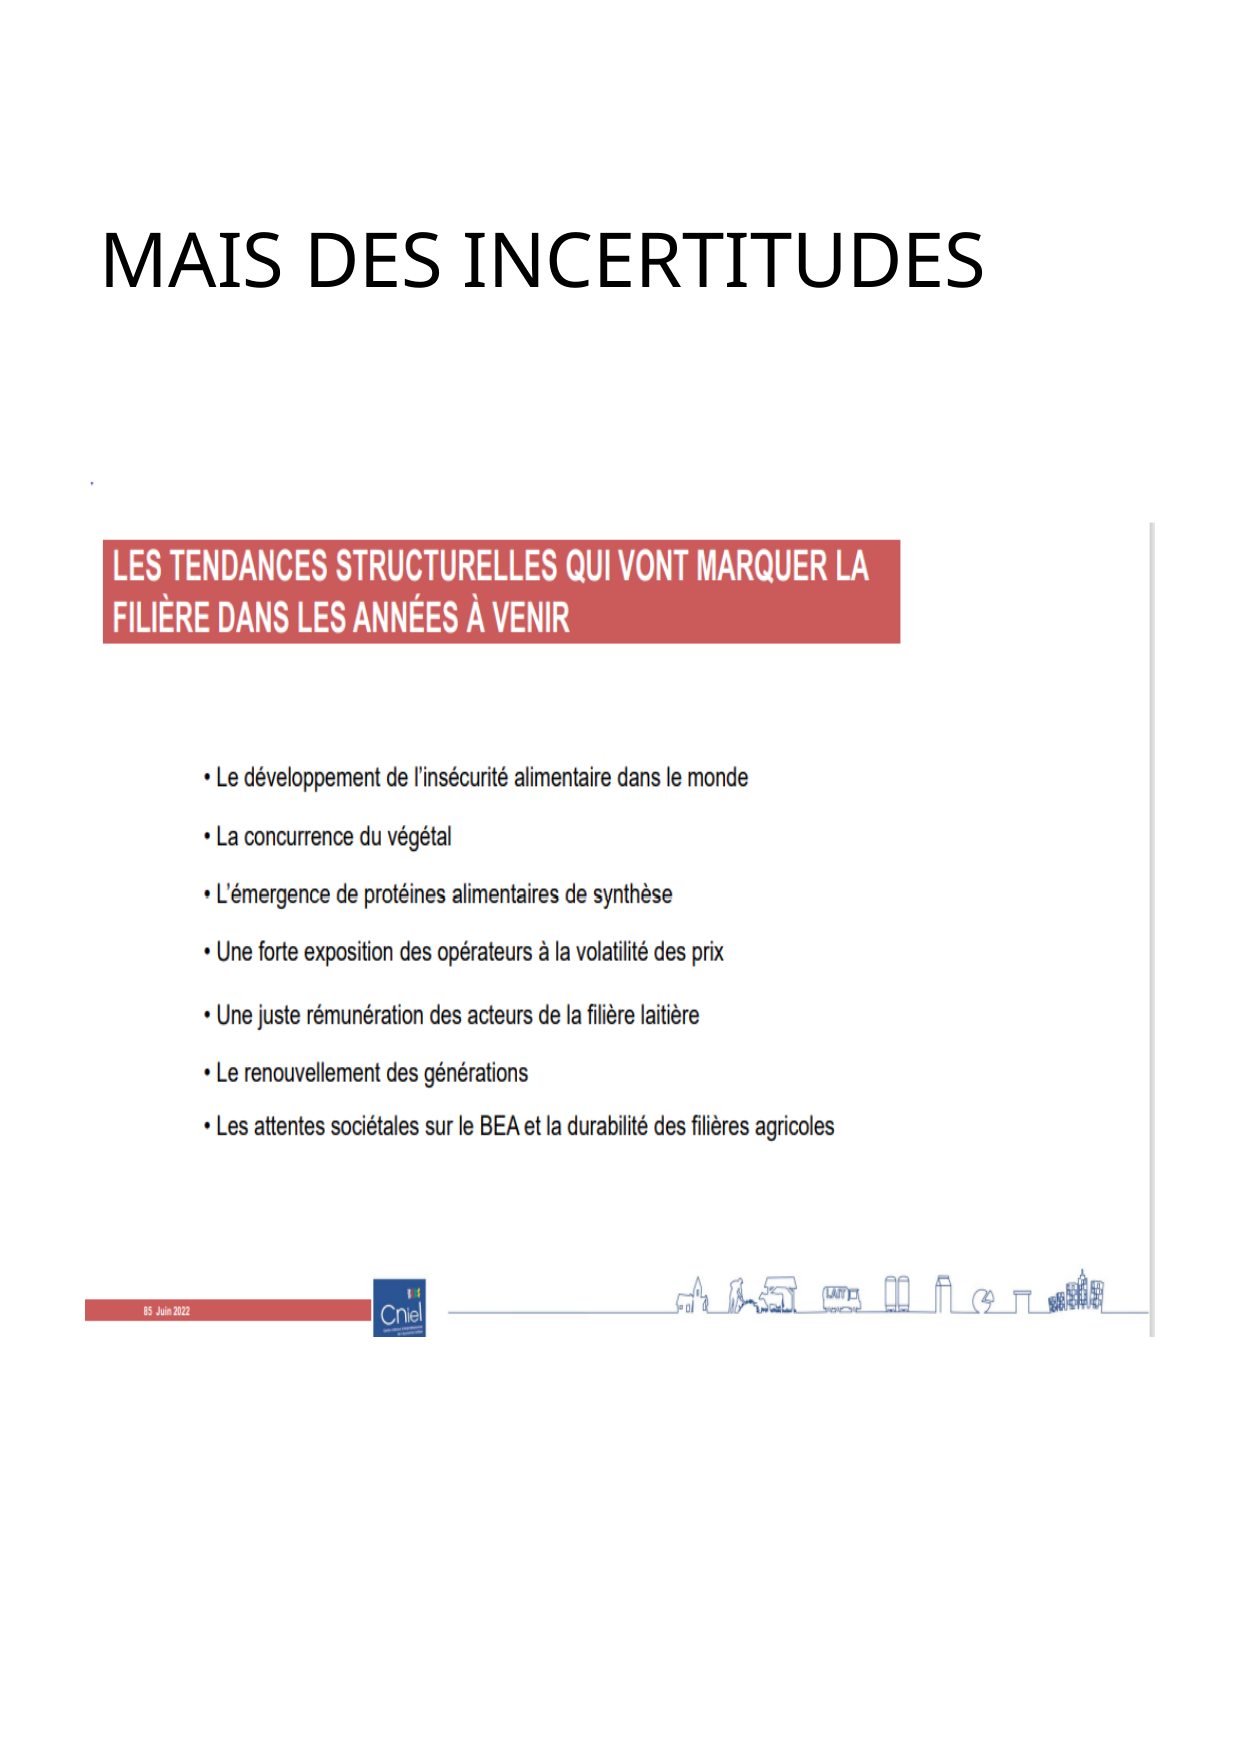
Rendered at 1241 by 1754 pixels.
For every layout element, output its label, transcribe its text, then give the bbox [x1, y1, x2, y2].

title MAIS DES INCERTITUDES [85, 93, 1155, 433]
picture [84, 480, 1155, 1337]
